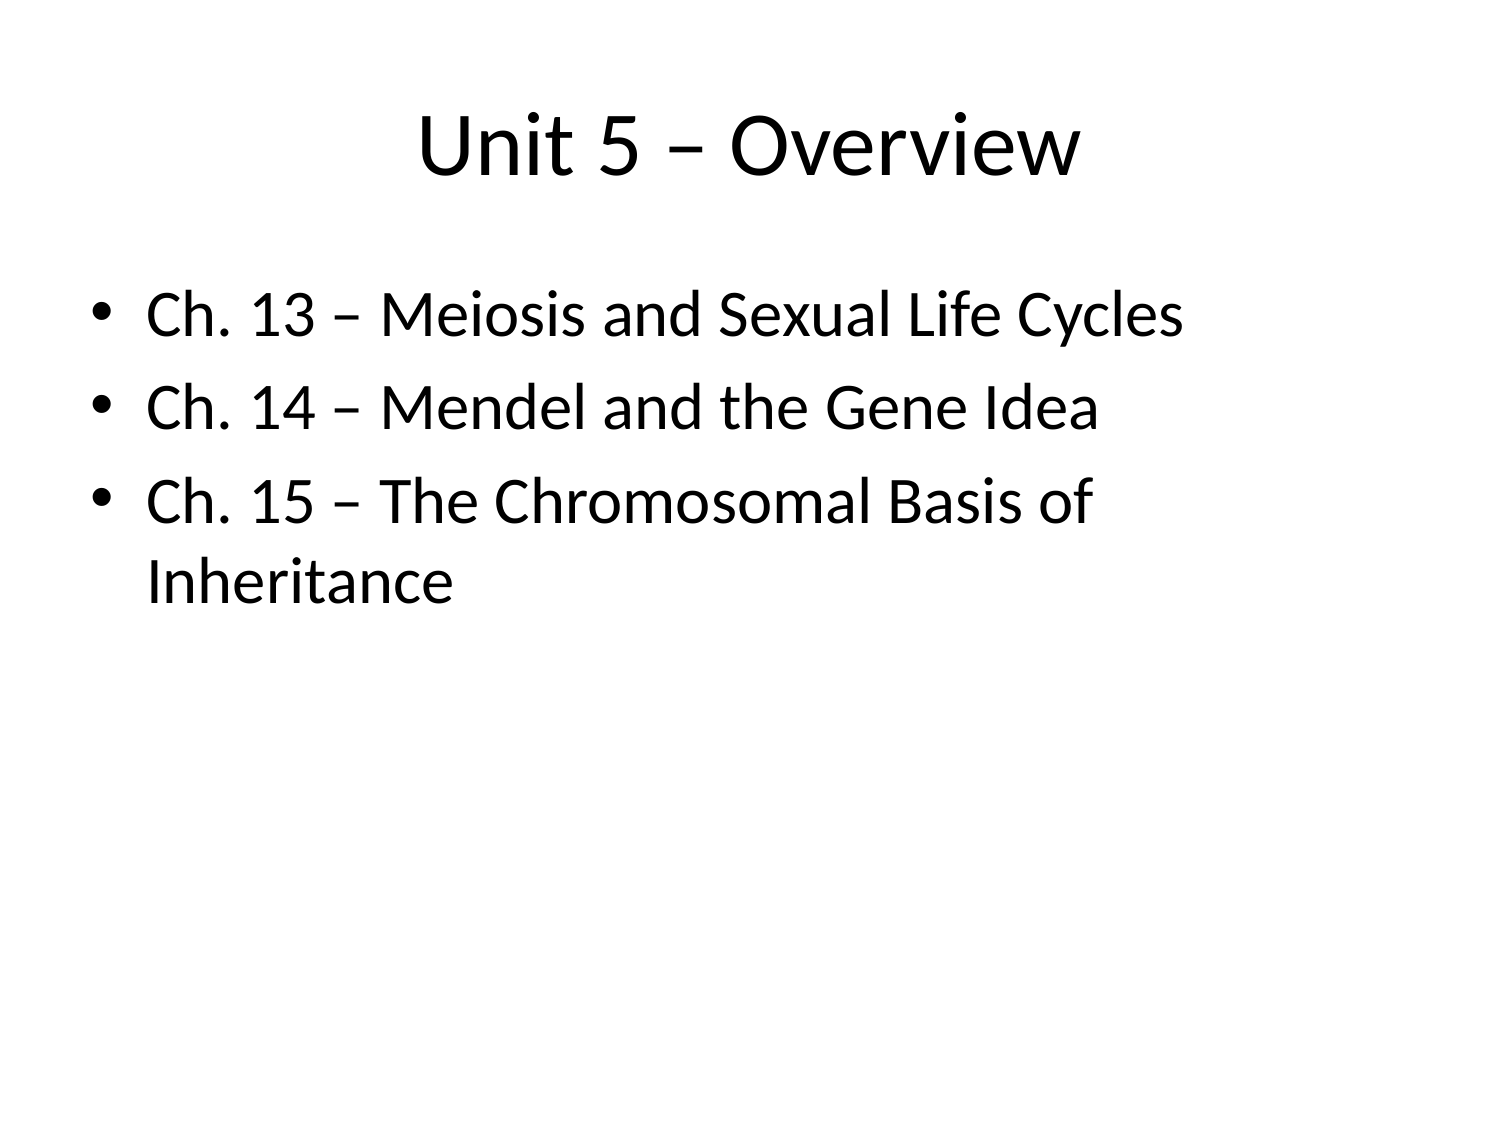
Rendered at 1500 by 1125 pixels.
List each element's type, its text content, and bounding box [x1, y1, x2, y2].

list Ch. 13 – Meiosis and Sexual Life Cycles Ch. 14 – Mendel and the Gene Idea Ch. 15 – The Chromosomal Basis of Inheritance [75, 262, 1425, 1005]
title Unit 5 – Overview [75, 45, 1425, 233]
